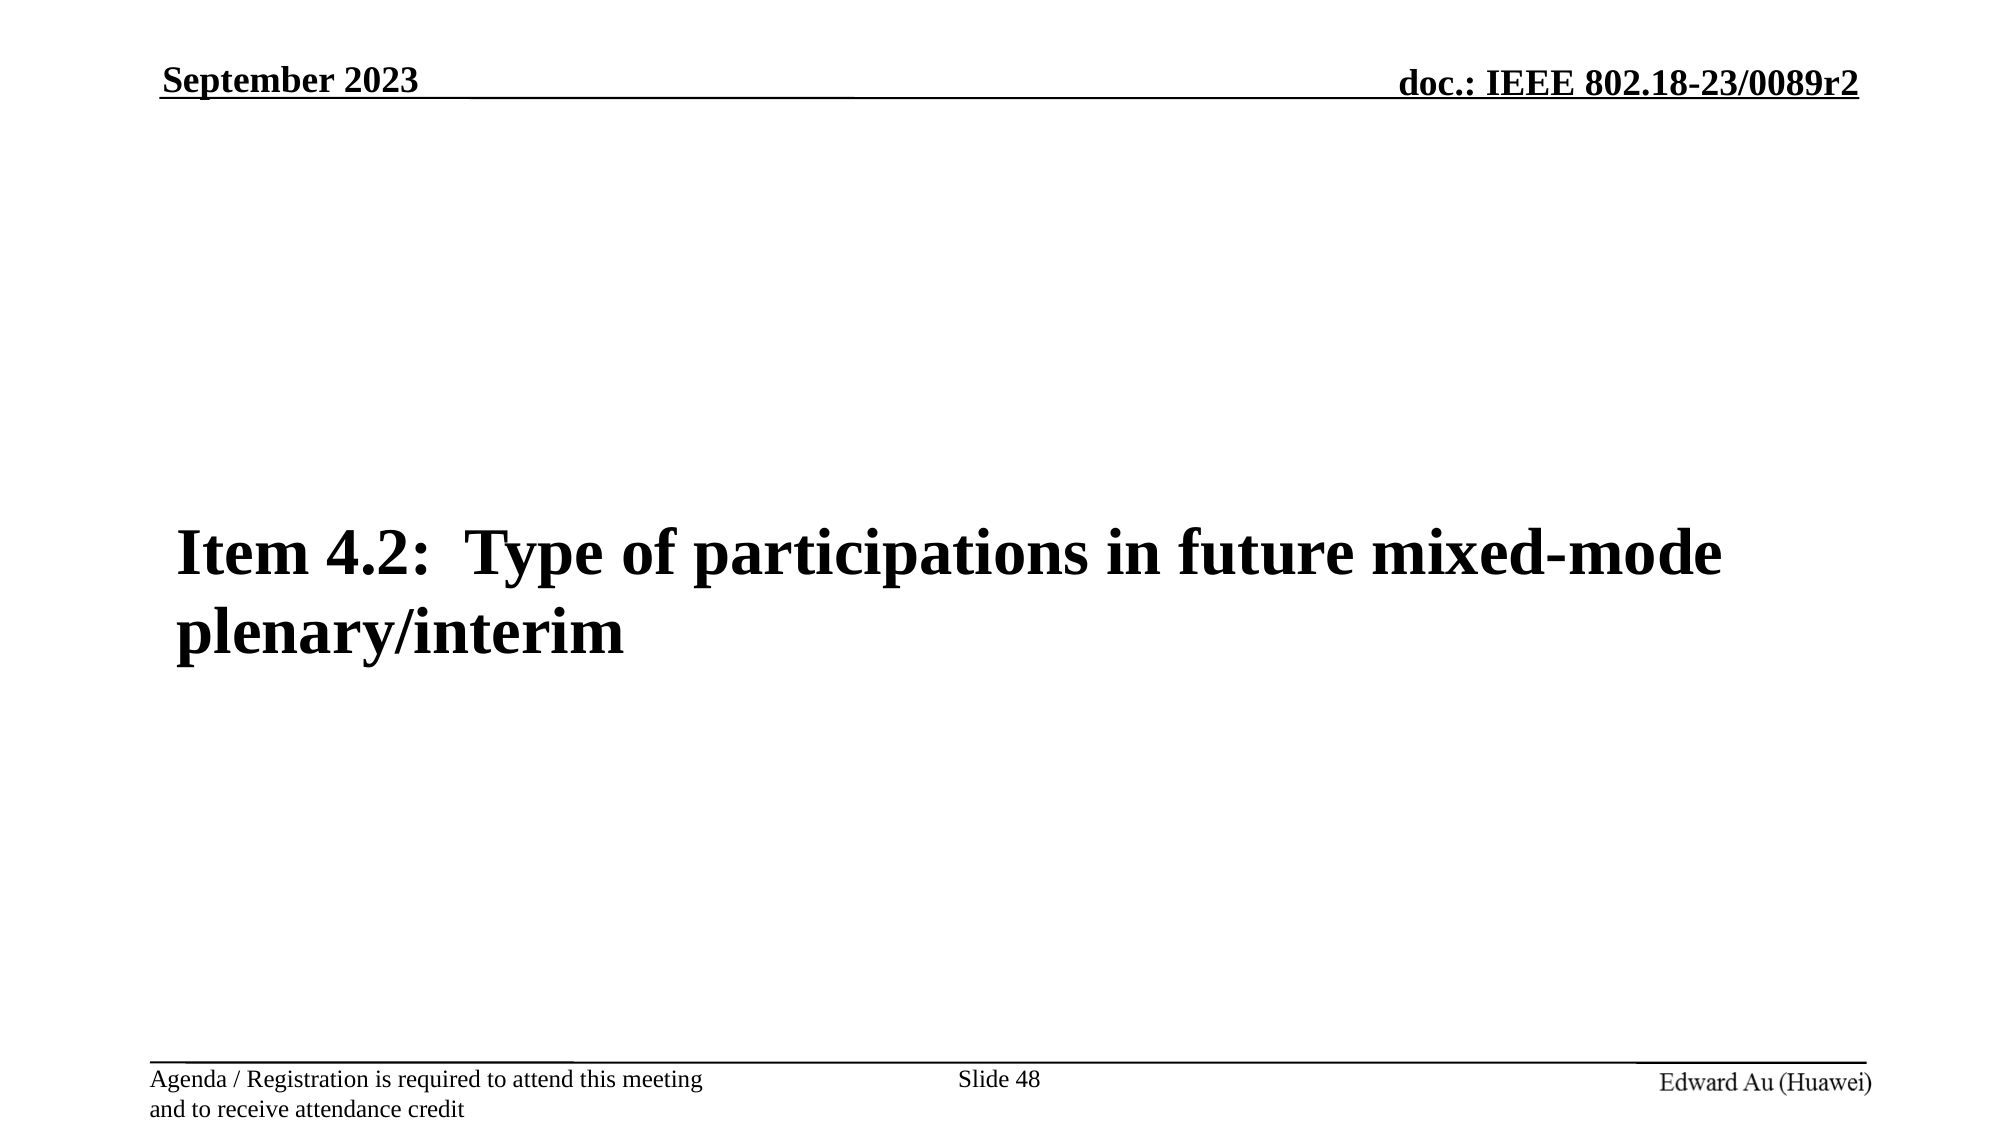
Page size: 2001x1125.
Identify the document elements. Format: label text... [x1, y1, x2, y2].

slide_number Slide 48 [933, 1061, 1067, 1123]
text_box Item 4.2: Type of participations in future mixed-mode plenary/interim [162, 500, 1838, 675]
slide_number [161, 54, 526, 101]
picture [1174, 1058, 1887, 1113]
